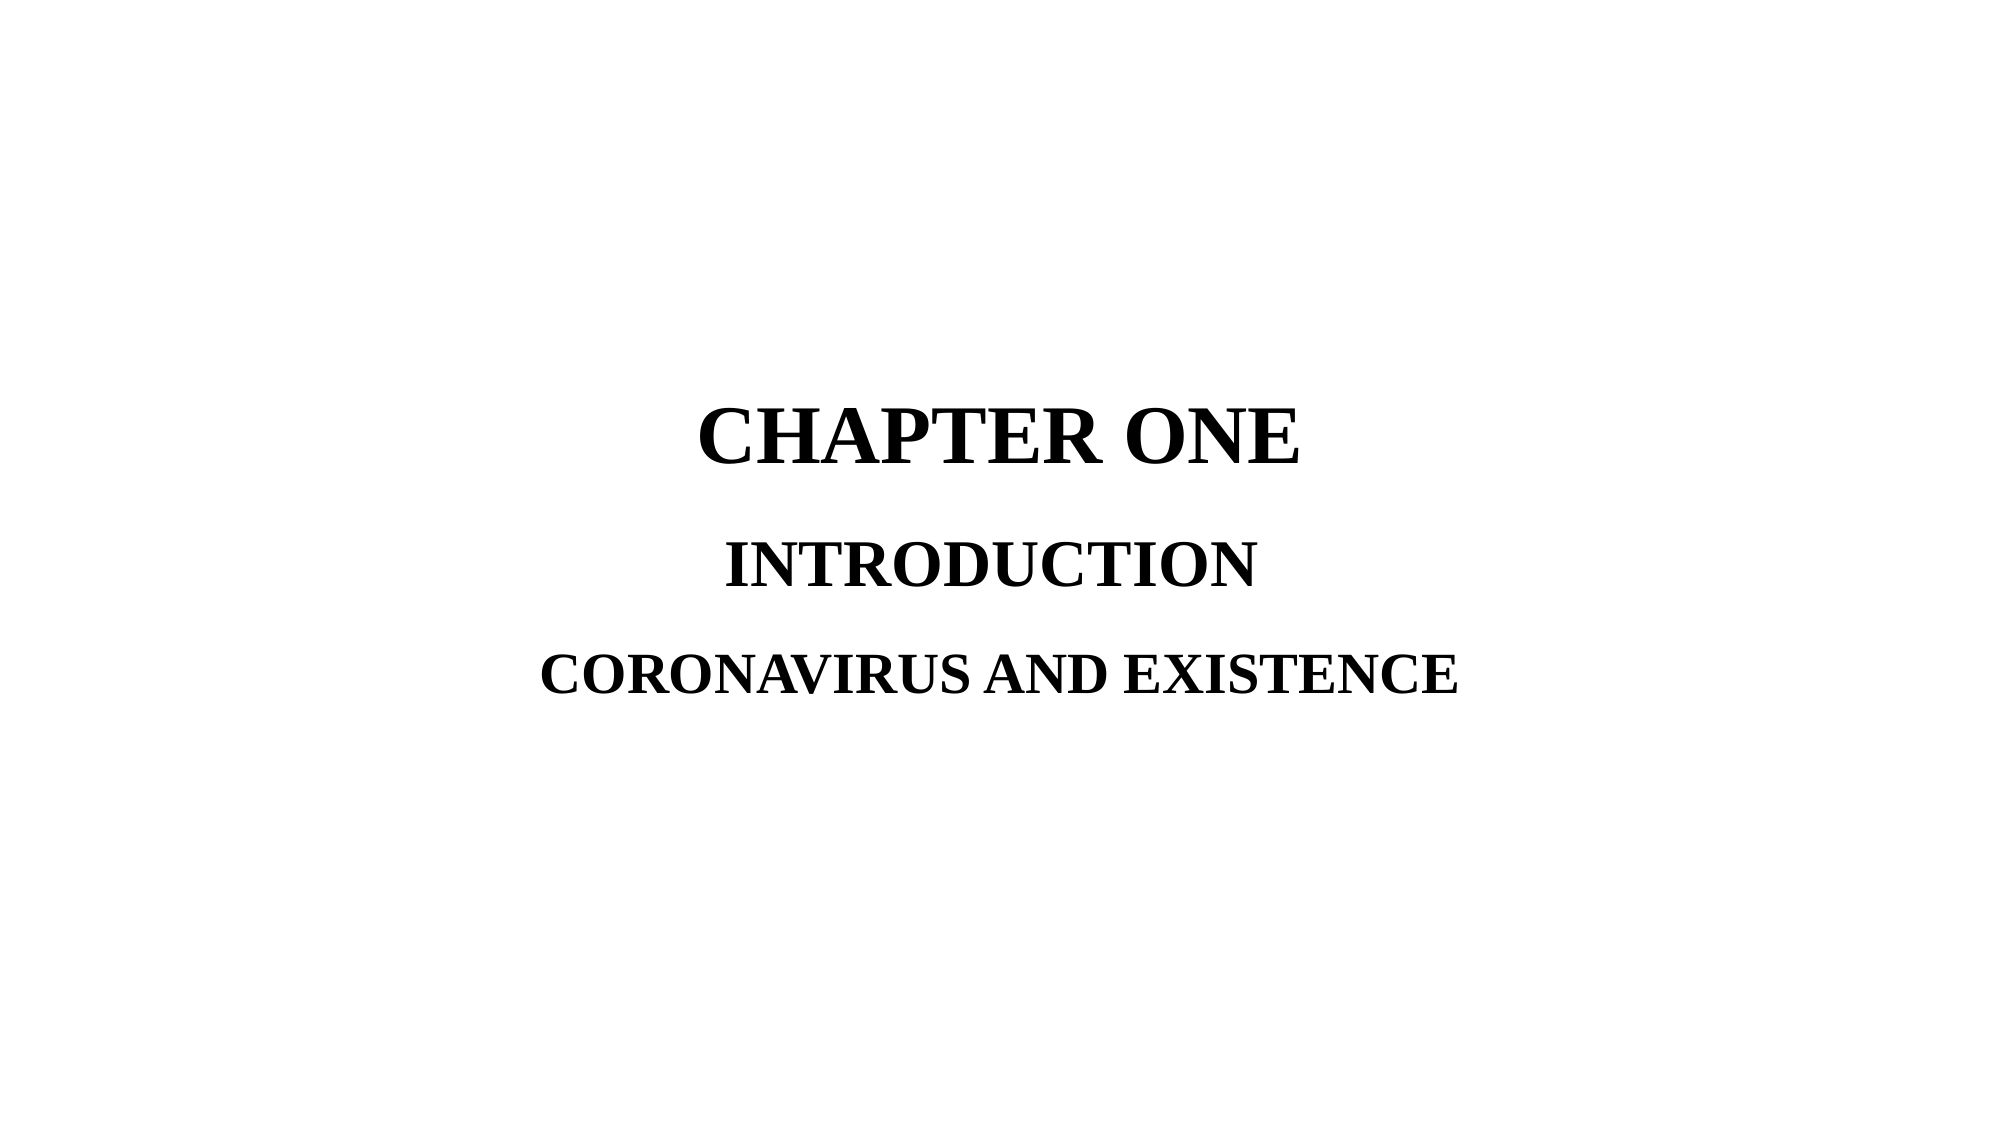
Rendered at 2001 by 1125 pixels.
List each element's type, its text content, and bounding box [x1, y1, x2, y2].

title CHAPTER ONE INTRODUCTION CORONAVIRUS AND EXISTENCE [137, 175, 1863, 950]
